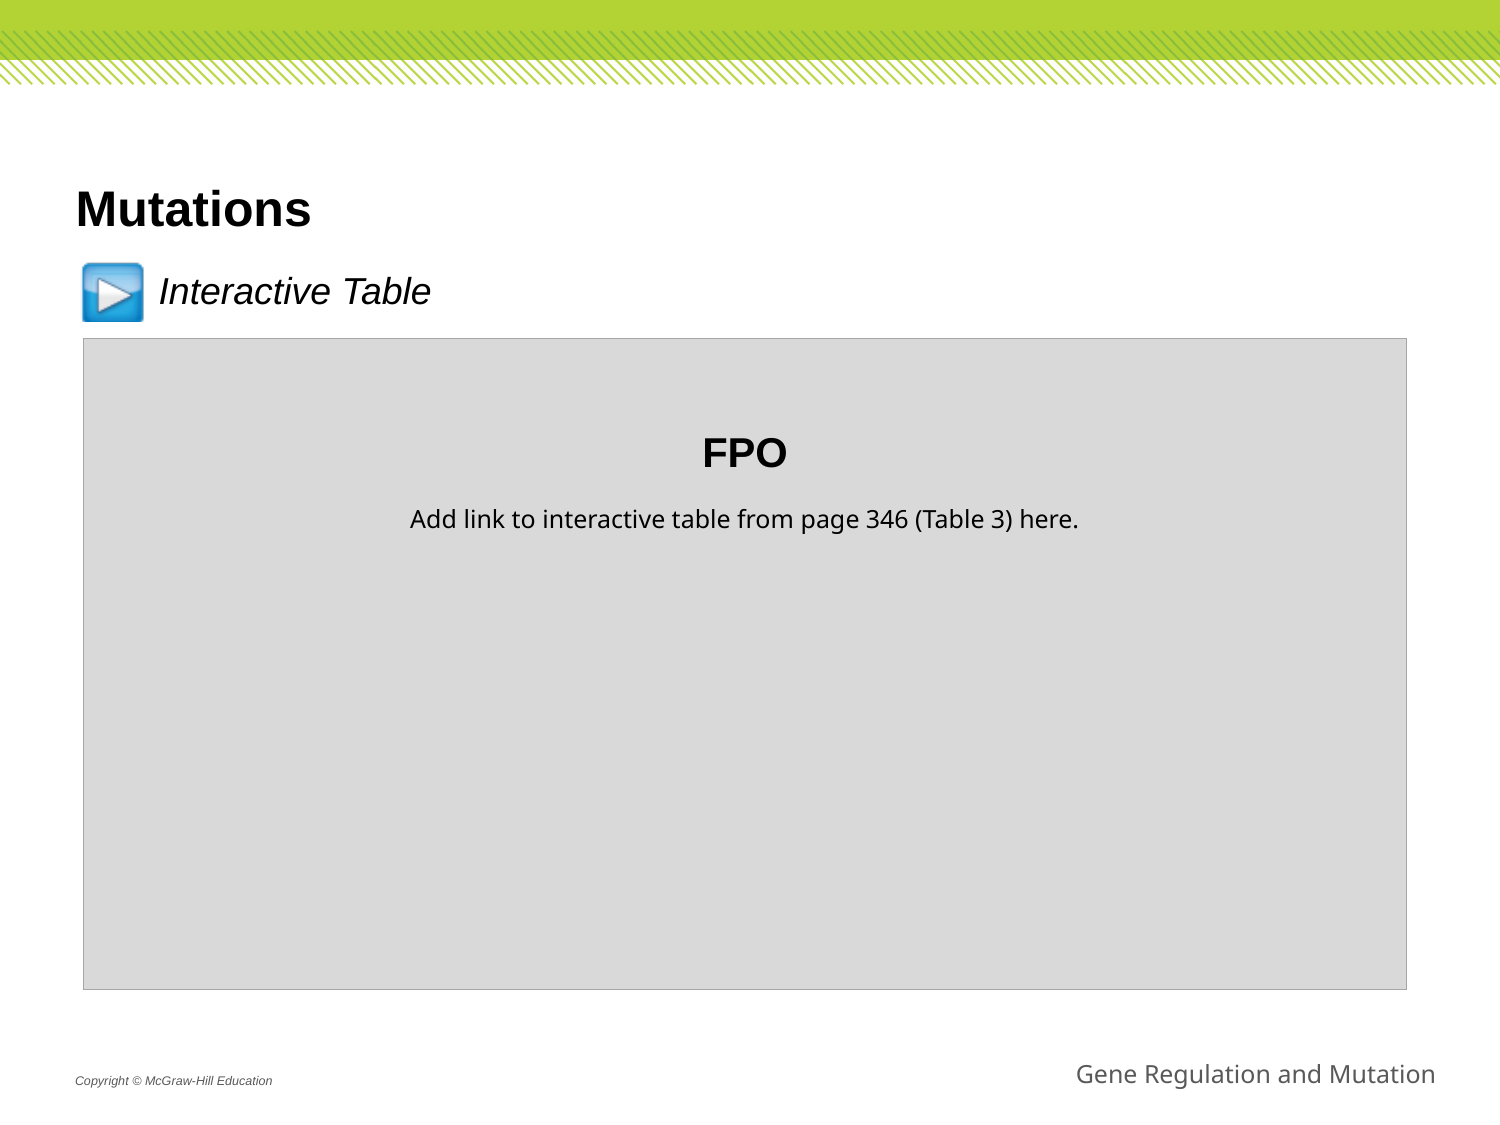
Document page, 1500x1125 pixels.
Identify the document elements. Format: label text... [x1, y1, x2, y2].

text_box Gene Regulation and Mutation [284, 1043, 1437, 1089]
list Mutations [75, 176, 1399, 262]
picture [0, 0, 1500, 86]
table_cell FPO Add link to interactive table from page 346 (Table 3) here. [84, 339, 1406, 989]
table_header Interactive Table [84, 264, 1406, 338]
text_box Copyright © McGraw-Hill Education [74, 1043, 284, 1089]
picture [68, 250, 157, 322]
